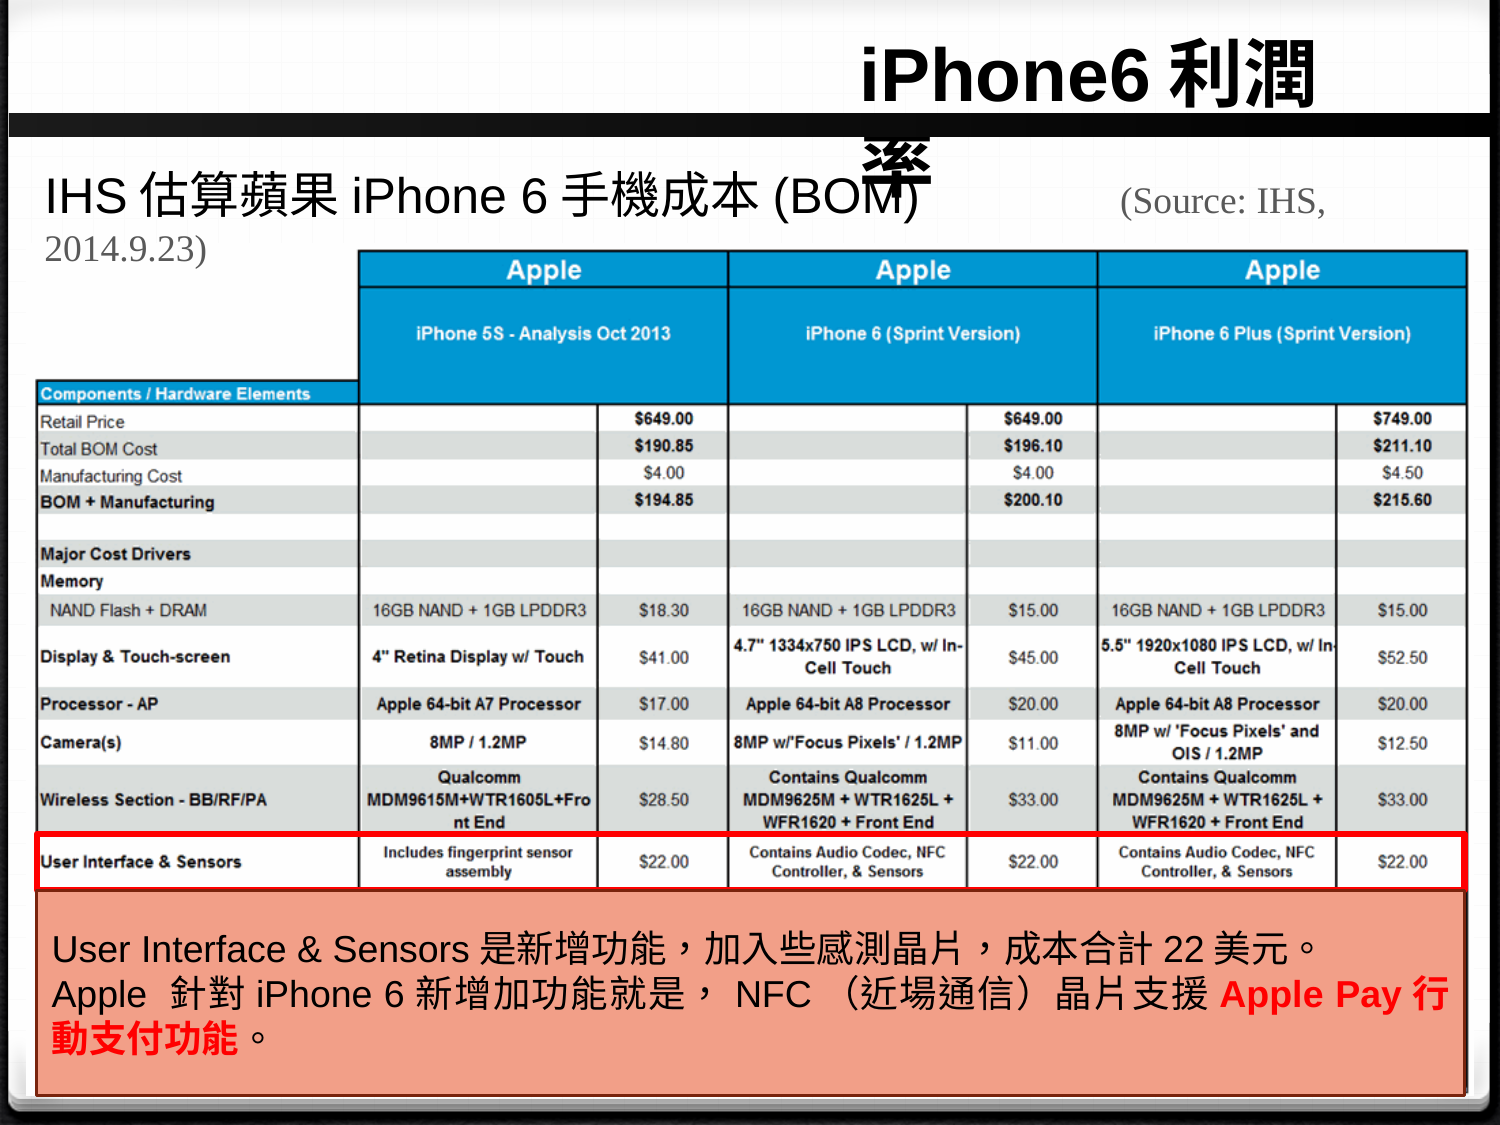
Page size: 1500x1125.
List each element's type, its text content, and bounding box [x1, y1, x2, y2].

text_box iPhone6利潤率 [844, 19, 1402, 113]
text_box IHS估算蘋果iPhone 6手機成本(BOM) (Source: IHS, 2014.9.23) [29, 155, 1474, 232]
picture [0, 0, 1500, 1125]
text_box [8, 113, 1492, 137]
